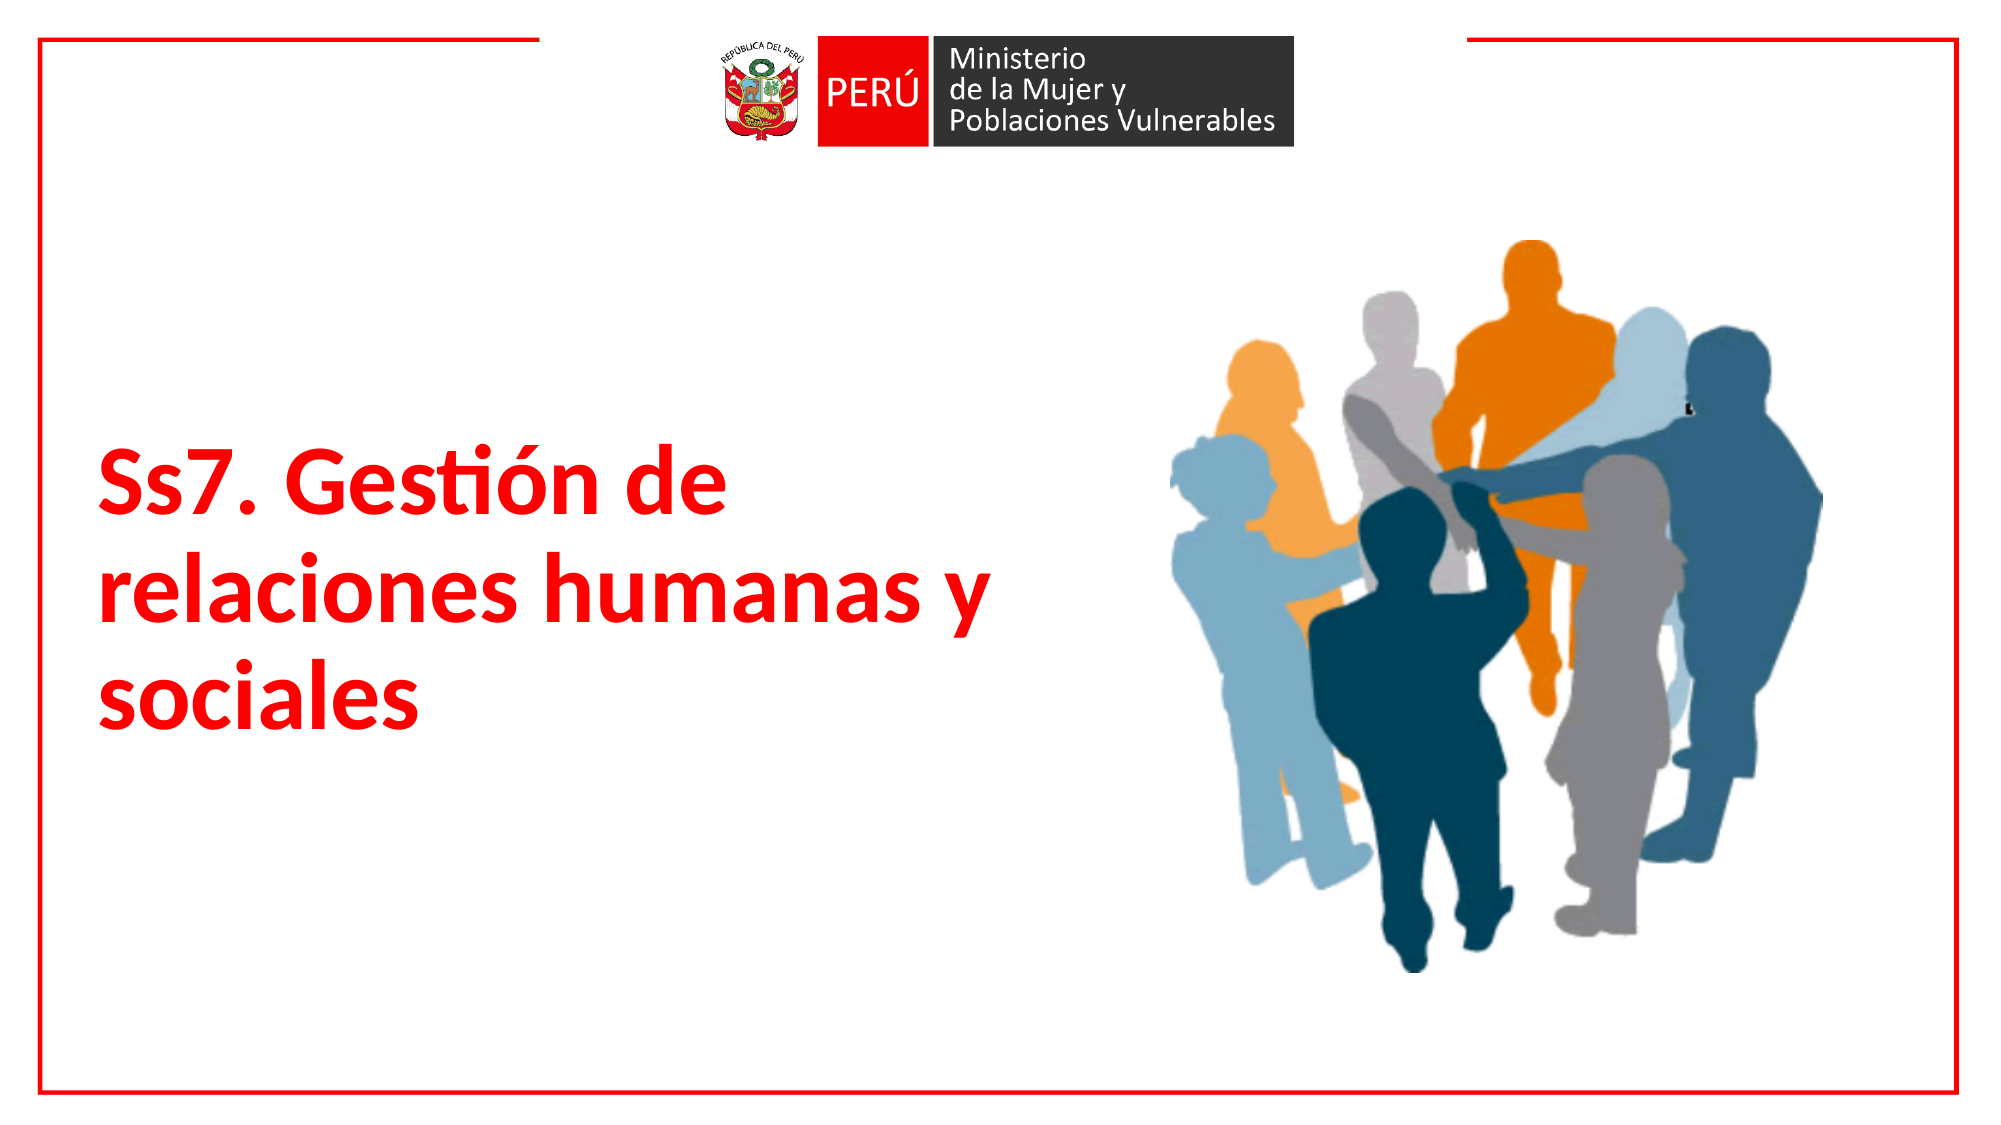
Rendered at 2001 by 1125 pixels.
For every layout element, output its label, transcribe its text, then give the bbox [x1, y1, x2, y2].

title Ss7. Gestión de relaciones humanas y sociales [82, 420, 1026, 758]
picture [0, 0, 2000, 1125]
